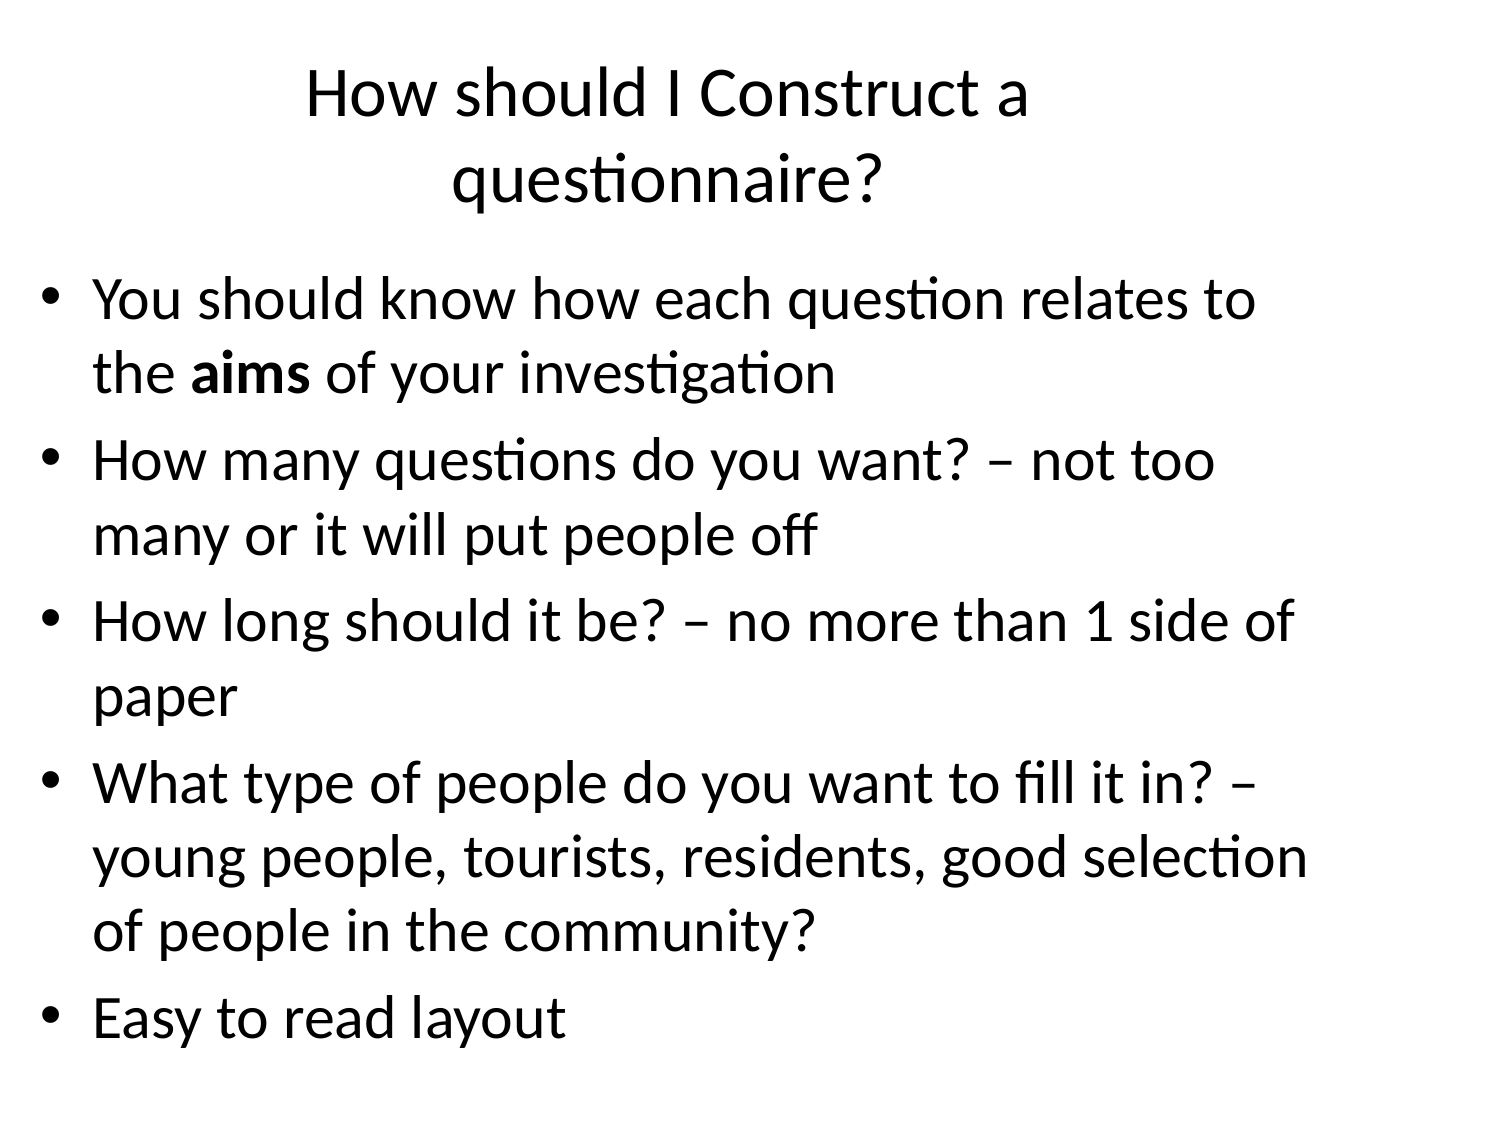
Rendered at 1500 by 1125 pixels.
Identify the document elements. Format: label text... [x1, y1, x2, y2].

list You should know how each question relates to the aims of your investigation How many questions do you want? – not too many or it will put people off How long should it be? – no more than 1 side of paper What type of people do you want to fill it in? – young people, tourists, residents, good selection of people in the community? Easy to read layout [24, 249, 1325, 1063]
title How should I Construct a questionnaire? [75, 37, 1263, 225]
